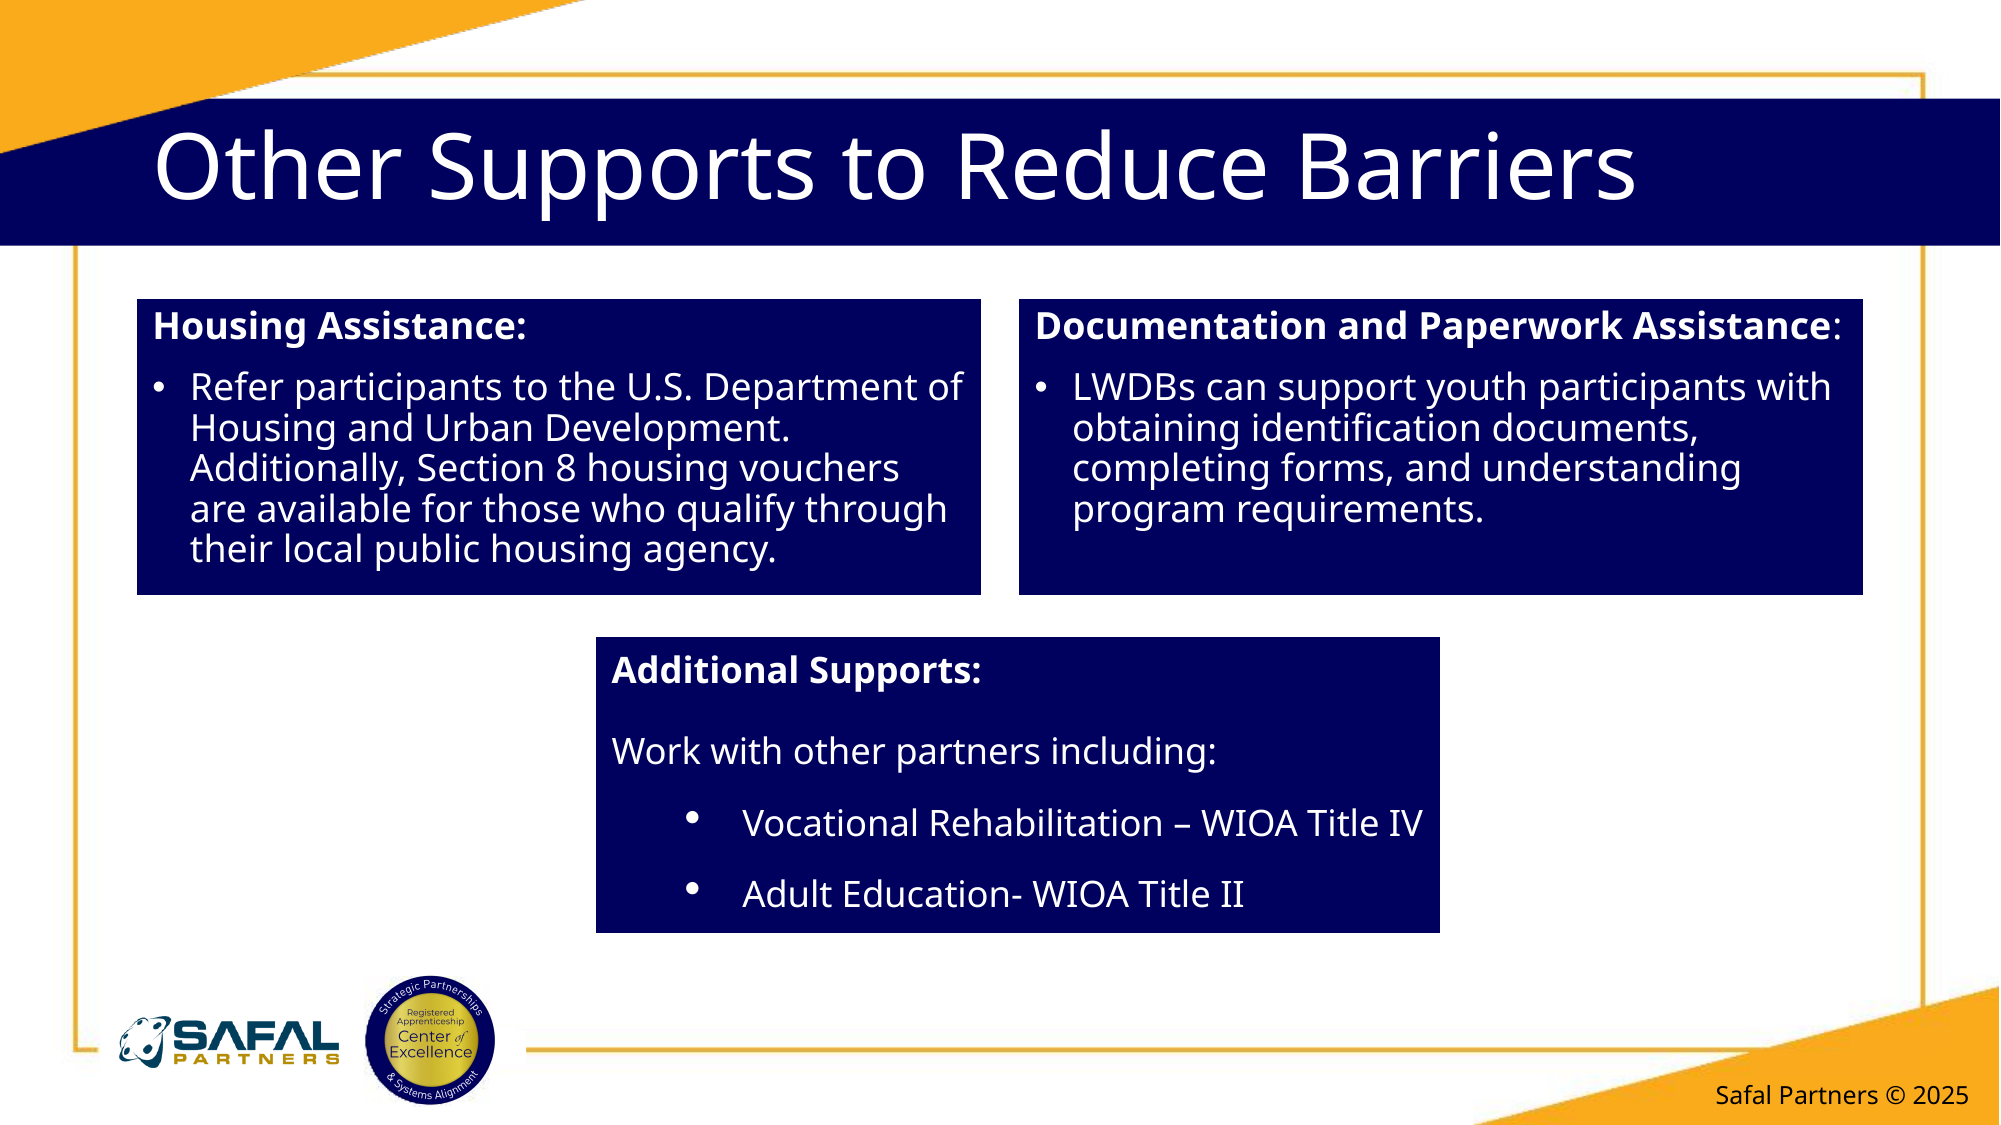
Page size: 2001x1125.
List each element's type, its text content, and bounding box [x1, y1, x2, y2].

title Other Supports to Reduce Barriers [137, 101, 1863, 239]
picture [0, 0, 2001, 1125]
list Documentation and Paperwork Assistance: LWDBs can support youth participants with obtaining identification documents, completing forms, and understanding program requirements. [1019, 299, 1863, 595]
list Additional Supports: Work with other partners including: Vocational Rehabilitation – WIOA Title IV Adult Education- WIOA Title II [596, 637, 1440, 933]
list Housing Assistance: Refer participants to the U.S. Department of Housing and Urban Development. Additionally, Section 8 housing vouchers are available for those who qualify through their local public housing agency. [137, 299, 981, 595]
text_box Safal Partners © 2025 [1439, 1065, 1985, 1125]
